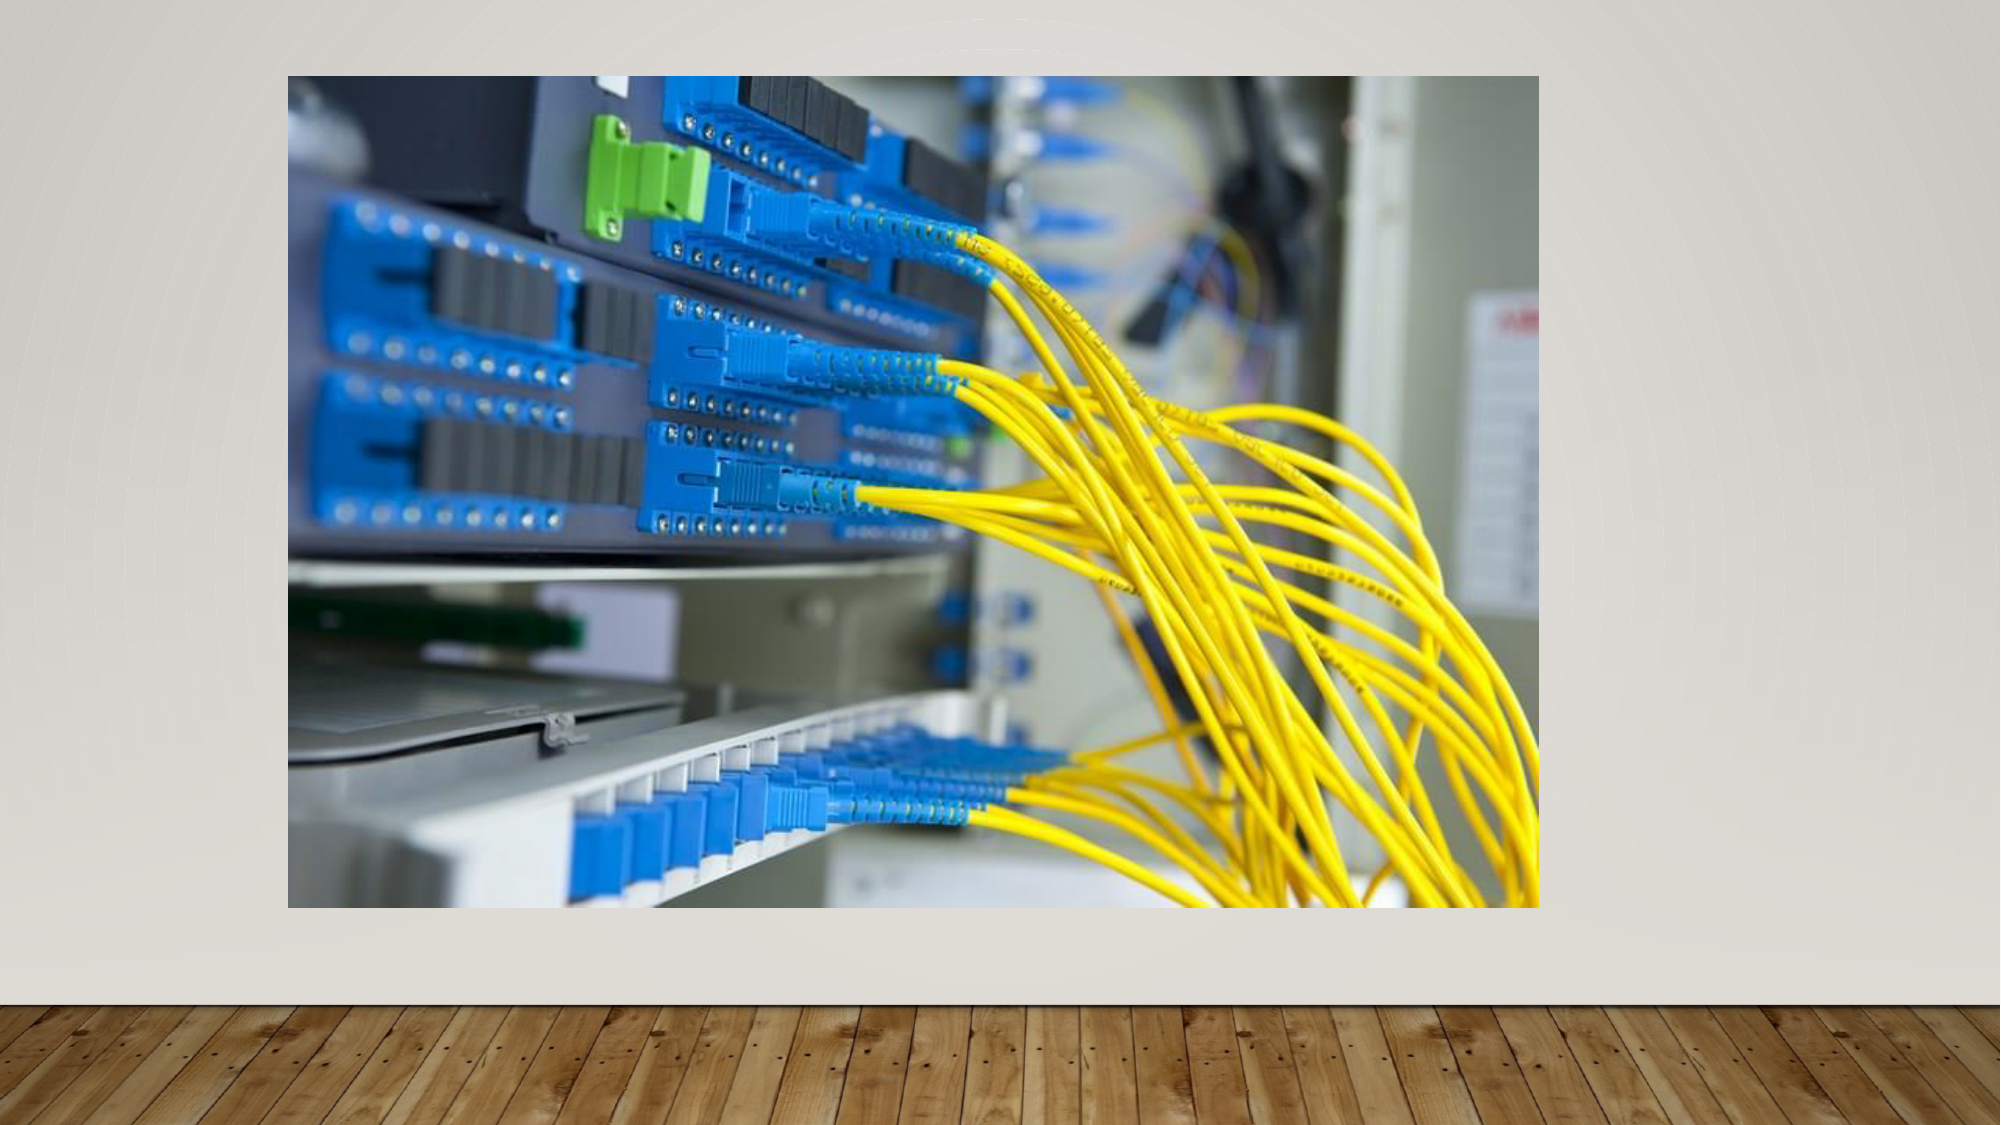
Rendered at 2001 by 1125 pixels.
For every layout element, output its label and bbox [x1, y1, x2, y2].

picture [0, 1005, 2000, 1125]
picture [288, 76, 1539, 908]
